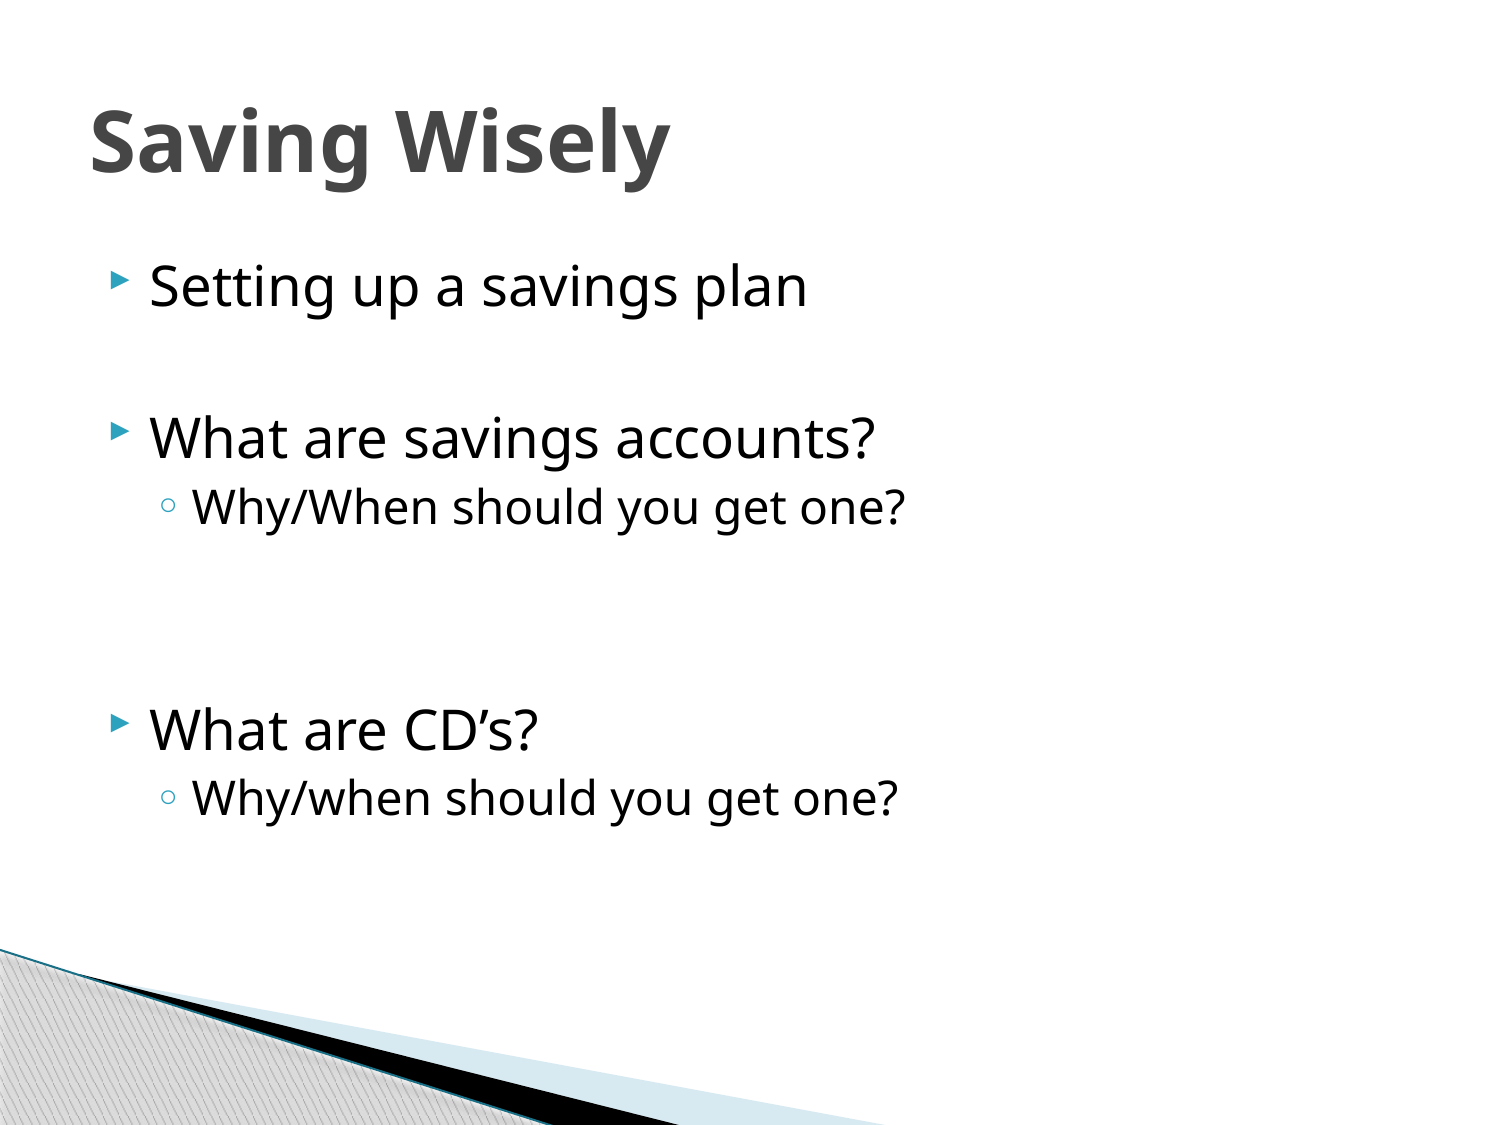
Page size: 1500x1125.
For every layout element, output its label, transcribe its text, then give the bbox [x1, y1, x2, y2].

title Saving Wisely [75, 45, 1425, 233]
list Setting up a savings plan What are savings accounts? Why/When should you get one? What are CD’s? Why/when should you get one? [75, 243, 1425, 986]
